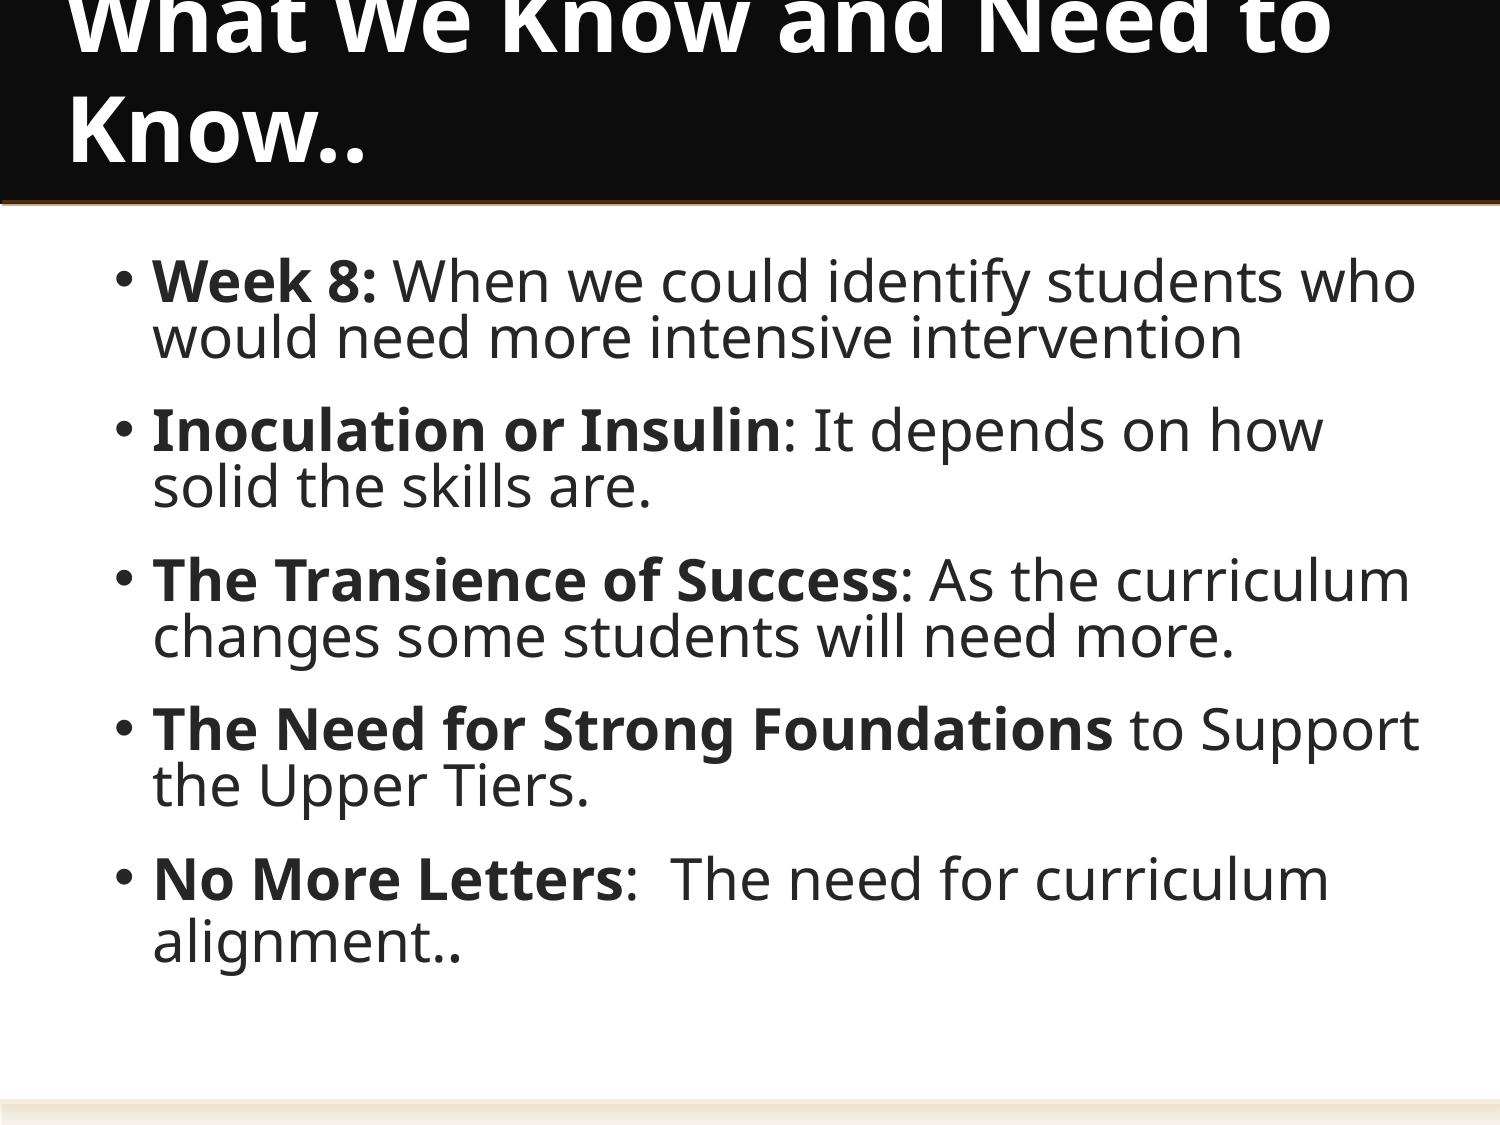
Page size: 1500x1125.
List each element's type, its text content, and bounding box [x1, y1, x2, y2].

list Week 8: When we could identify students who would need more intensive intervention Inoculation or Insulin: It depends on how solid the skills are. The Transience of Success: As the curriculum changes some students will need more. The Need for Strong Foundations to Support the Upper Tiers. No More Letters: The need for curriculum alignment.. [0, 249, 1438, 1125]
title What We Know and Need to Know.. [49, 62, 1413, 189]
